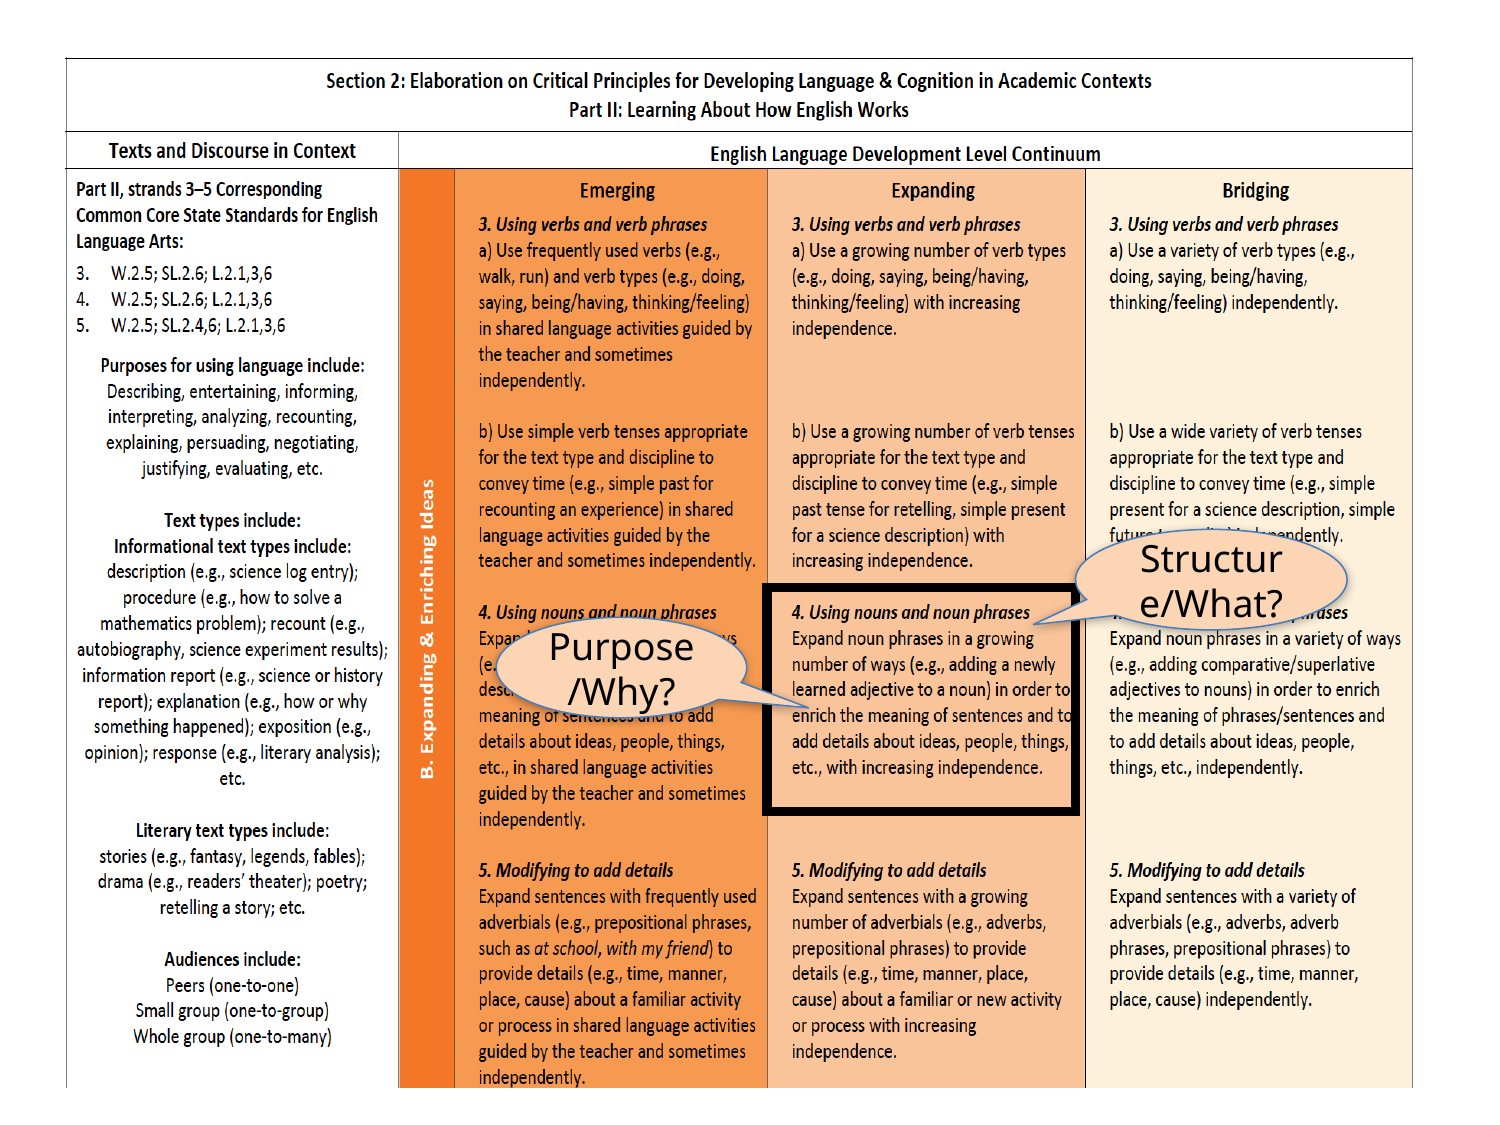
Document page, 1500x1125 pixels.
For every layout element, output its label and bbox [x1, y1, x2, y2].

picture [62, 56, 1414, 1088]
